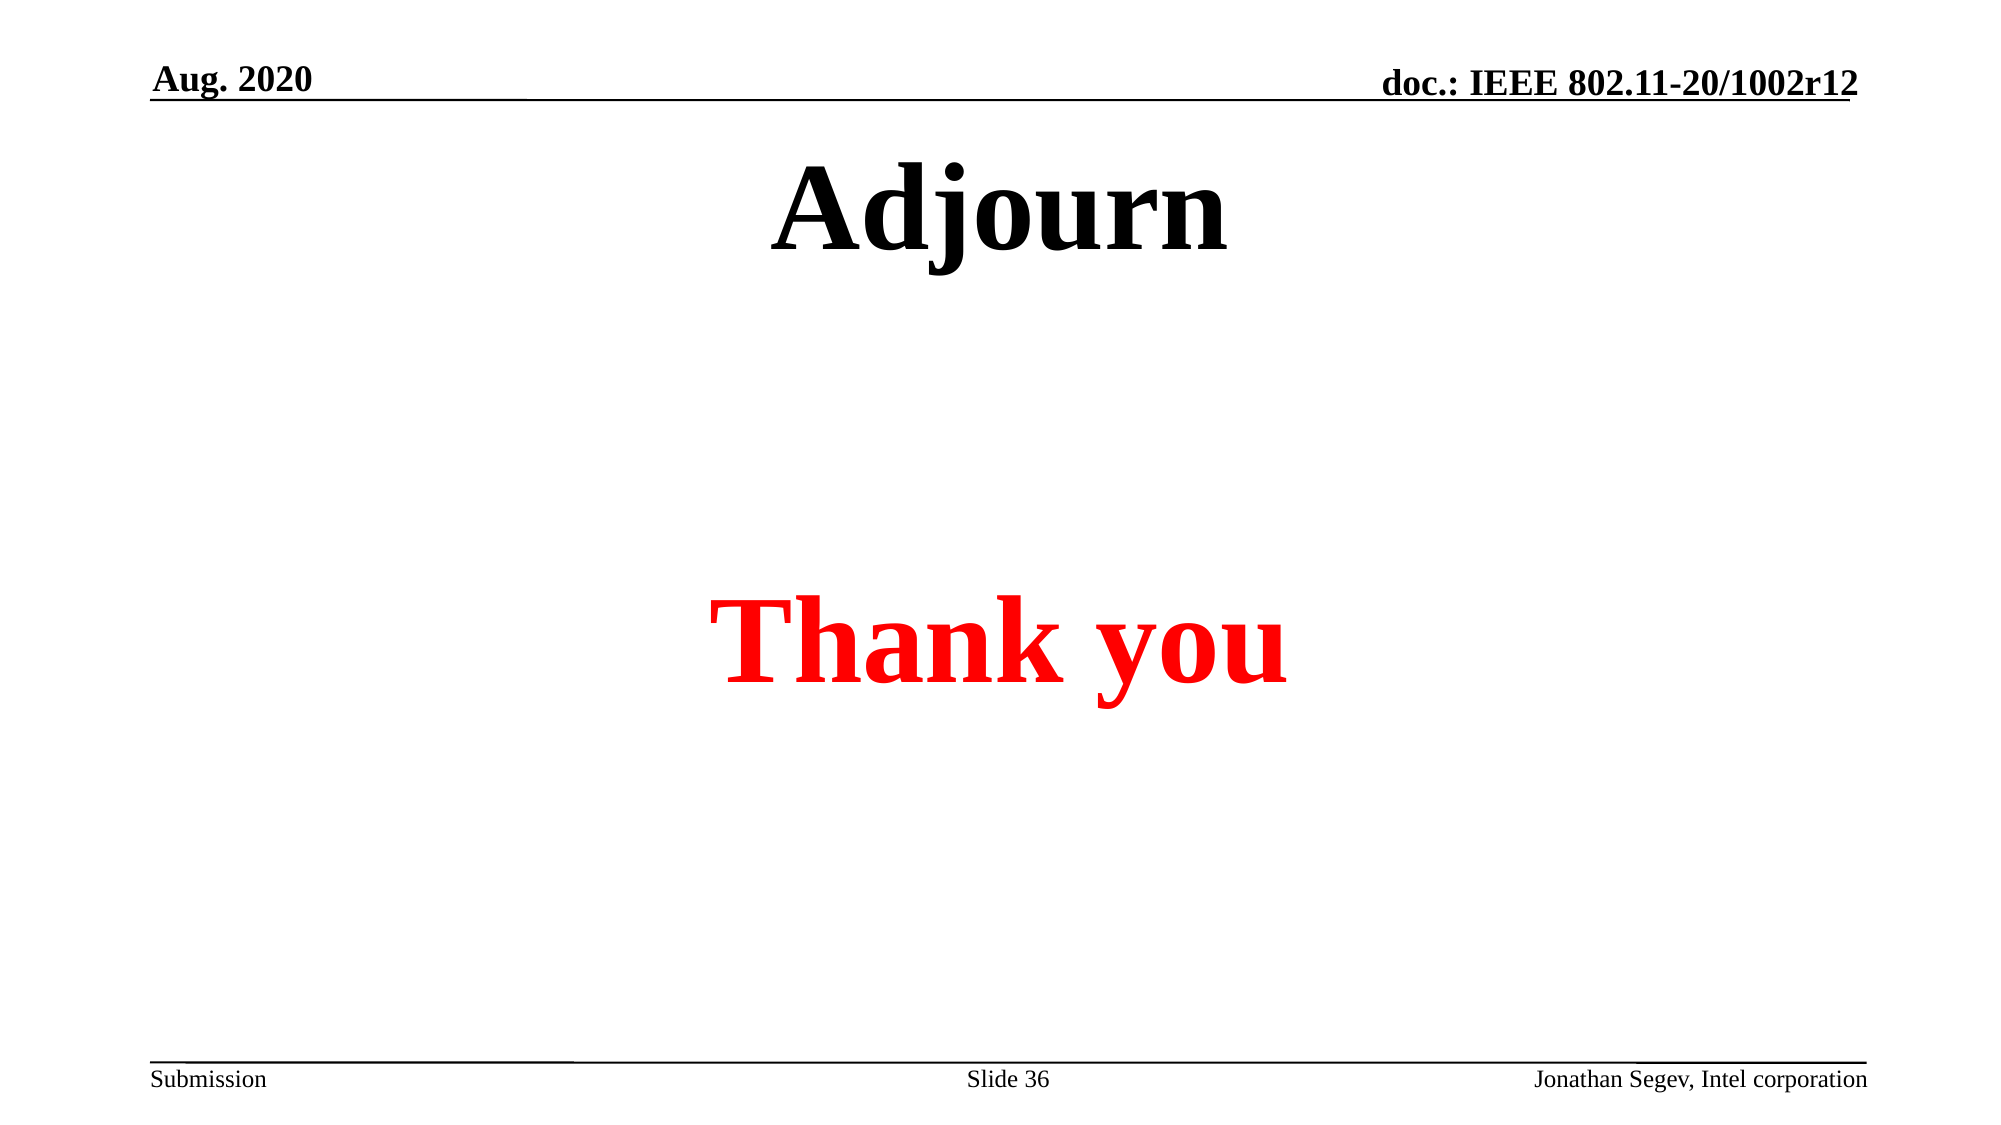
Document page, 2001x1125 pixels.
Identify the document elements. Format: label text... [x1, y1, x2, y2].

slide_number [152, 54, 563, 100]
title Adjourn [149, 112, 1850, 288]
slide_number Slide 36 [950, 1061, 1067, 1123]
list Thank you [149, 324, 1850, 1000]
footer Jonathan Segev, Intel corporation [1171, 1061, 1869, 1093]
